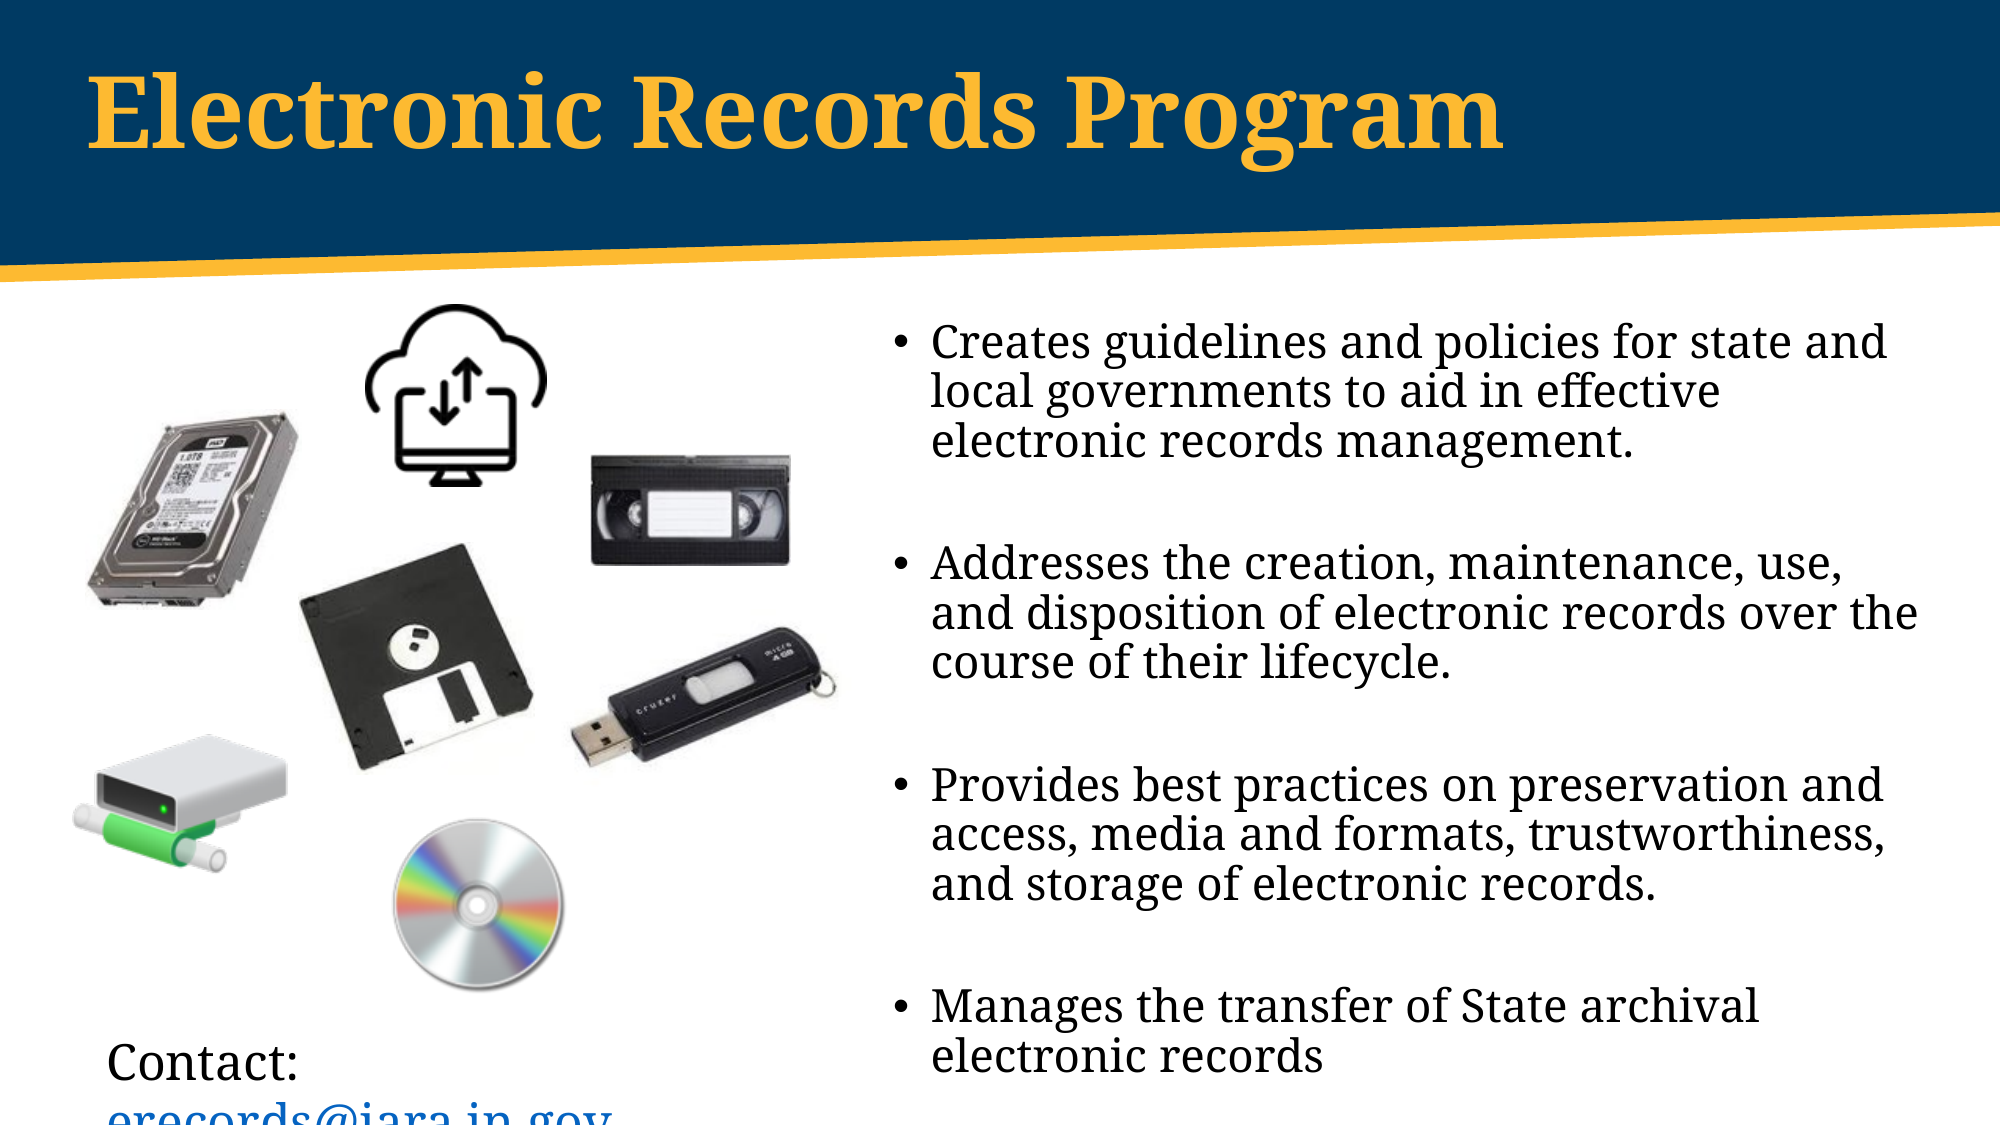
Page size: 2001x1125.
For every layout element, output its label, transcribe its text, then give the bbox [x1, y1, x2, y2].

picture [550, 609, 856, 788]
list Creates guidelines and policies for state and local governments to aid in effective electronic records management. Addresses the creation, maintenance, use, and disposition of electronic records over the course of their lifecycle. ​ Provides best practices on preservation and access, media and formats, trustworthiness, and storage of electronic records. Manages the transfer of State archival electronic records [878, 235, 1943, 1073]
picture [590, 454, 791, 566]
picture [71, 658, 294, 881]
picture [384, 810, 579, 1005]
title Electronic Records Program [71, 7, 1797, 225]
picture [364, 304, 547, 487]
text_box [0, 0, 2000, 267]
picture [85, 409, 535, 775]
text_box [1224, 214, 2000, 235]
text_box Contact: erecords@iara.in.gov [91, 1022, 820, 1125]
text_box [0, 244, 878, 284]
